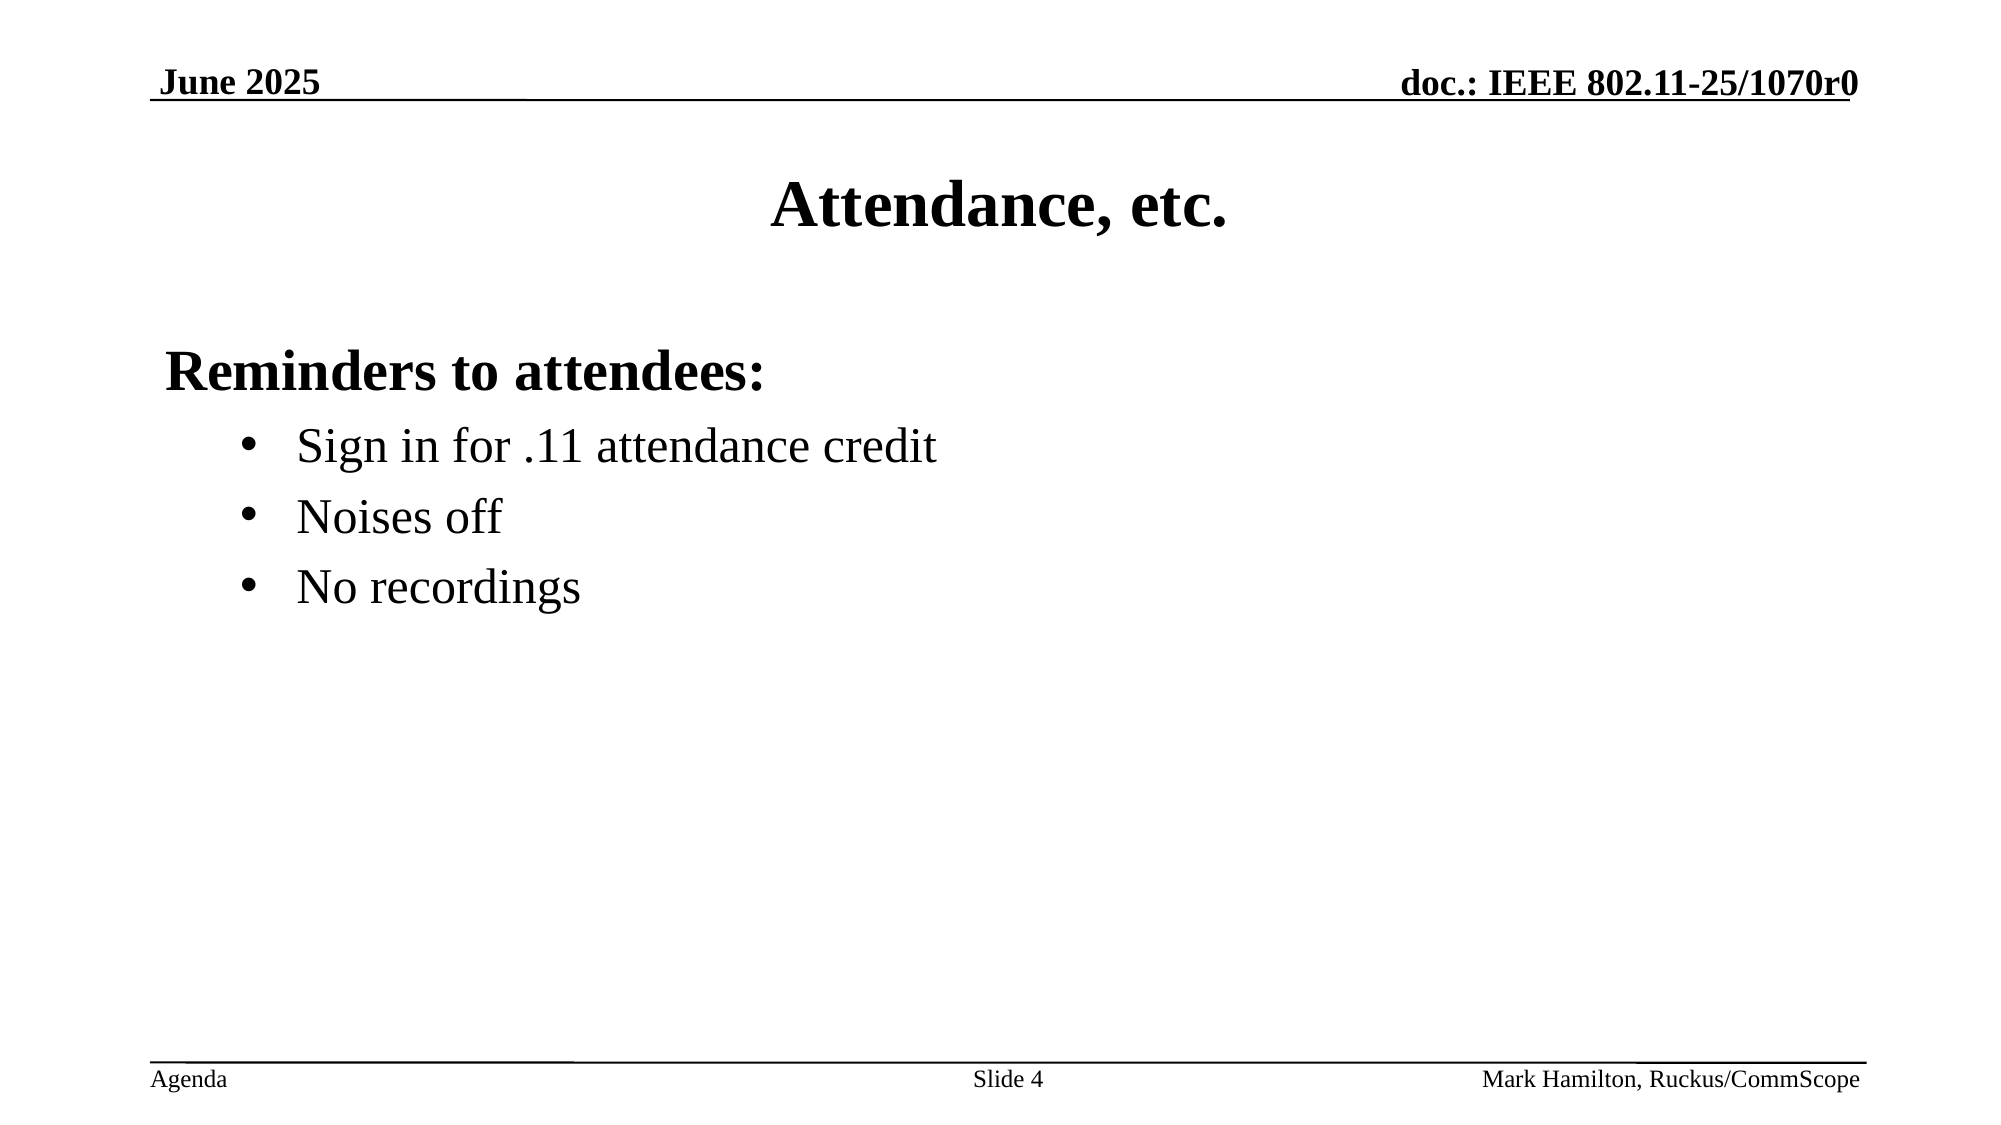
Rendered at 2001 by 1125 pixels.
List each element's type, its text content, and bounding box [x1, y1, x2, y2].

list Reminders to attendees: Sign in for .11 attendance credit Noises off No recordings [149, 324, 1850, 1000]
slide_number Slide 4 [950, 1061, 1067, 1123]
title Attendance, etc. [149, 112, 1850, 288]
